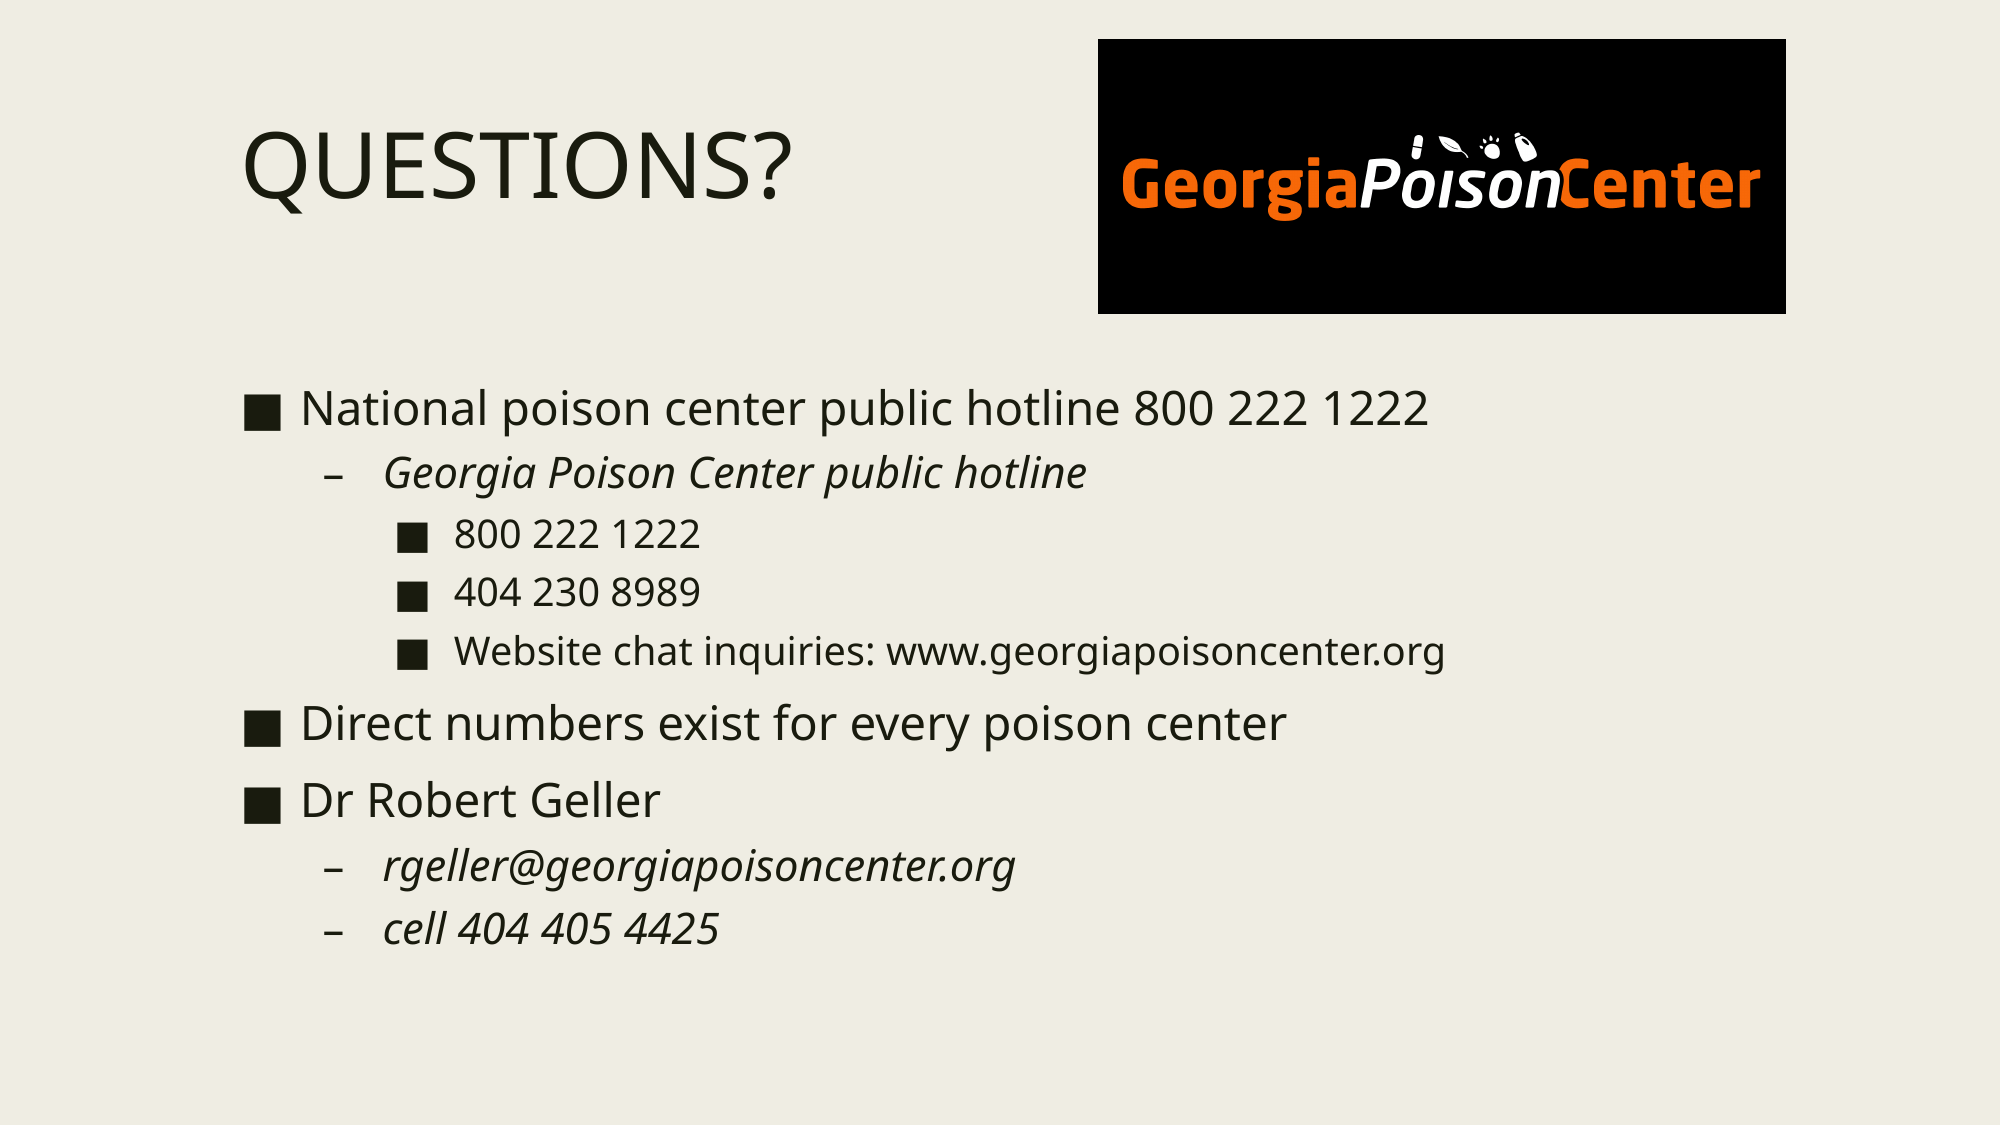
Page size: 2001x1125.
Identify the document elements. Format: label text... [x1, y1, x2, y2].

list National poison center public hotline 800 222 1222 Georgia Poison Center public hotline 800 222 1222 404 230 8989 Website chat inquiries: www.georgiapoisoncenter.org Direct numbers exist for every poison center Dr Robert Geller rgeller@georgiapoisoncenter.org cell 404 405 4425 [225, 375, 1800, 963]
title QUESTIONS? [225, 112, 1800, 357]
picture [1098, 39, 1786, 315]
